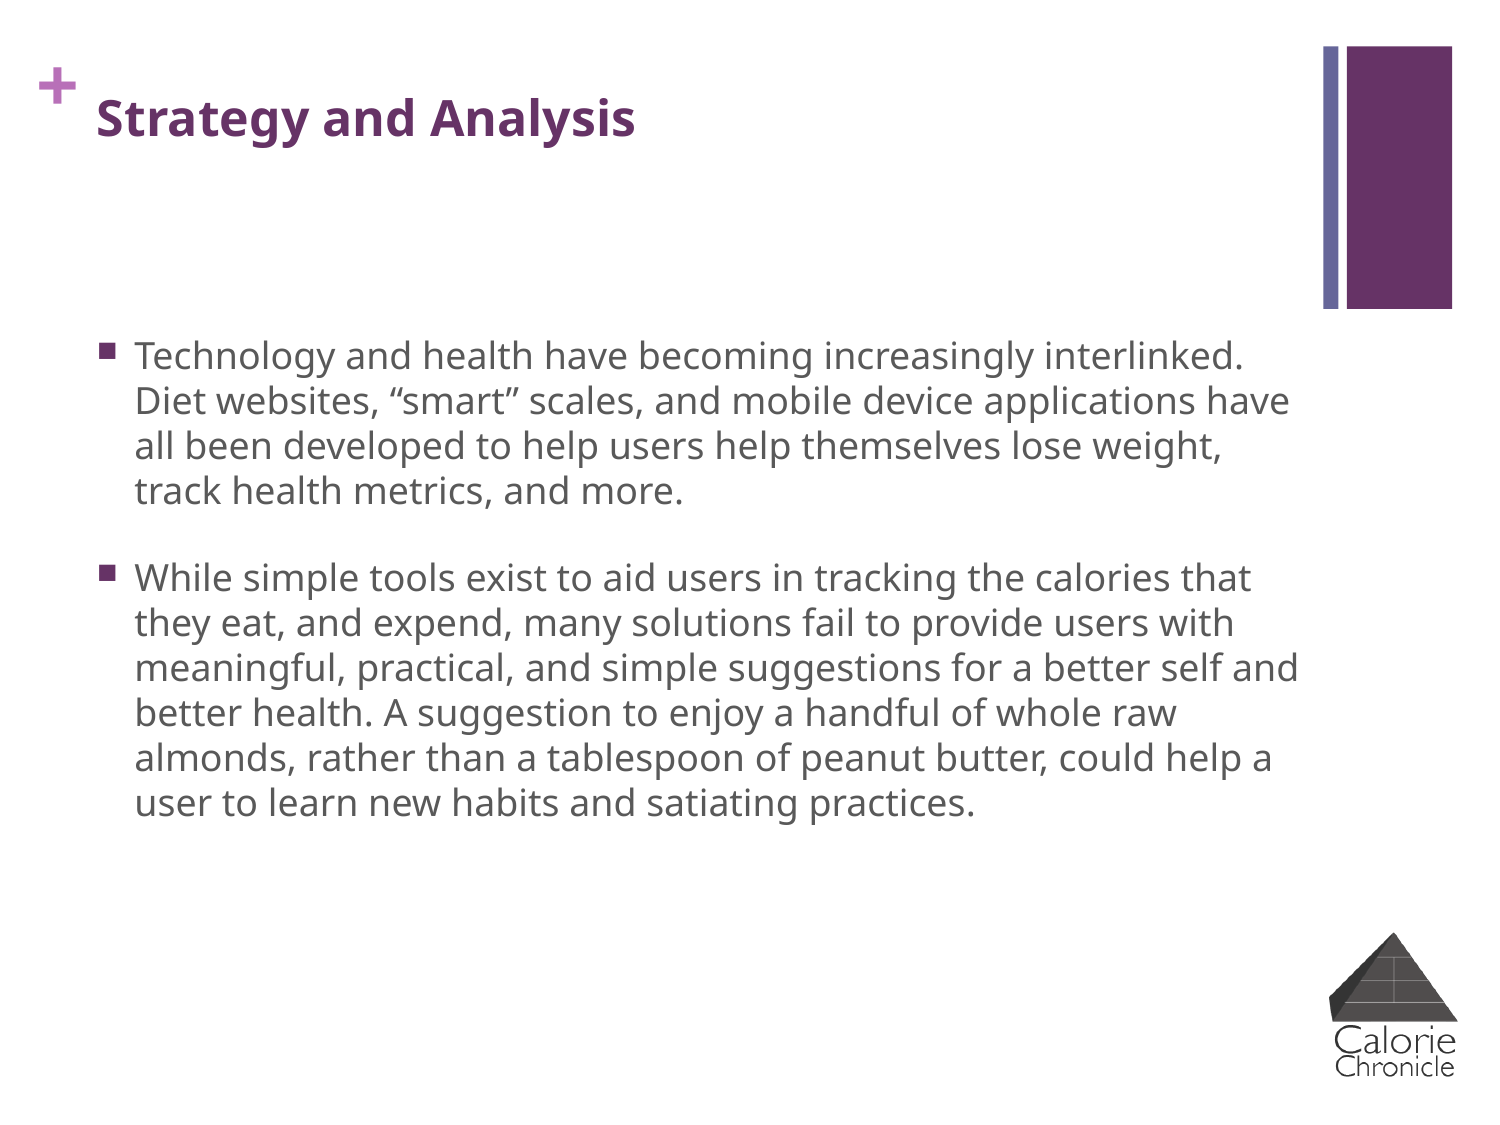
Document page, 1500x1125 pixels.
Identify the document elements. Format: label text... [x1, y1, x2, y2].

picture [1324, 930, 1460, 1080]
list Technology and health have becoming increasingly interlinked. Diet websites, “smart” scales, and mobile device applications have all been developed to help users help themselves lose weight, track health metrics, and more. While simple tools exist to aid users in tracking the calories that they eat, and expend, many solutions fail to provide users with meaningful, practical, and simple suggestions for a better self and better health. A suggestion to enjoy a handful of whole raw almonds, rather than a tablespoon of peanut butter, could help a user to learn new habits and satiating practices. [81, 324, 1322, 1005]
title Strategy and Analysis [81, 79, 1322, 263]
